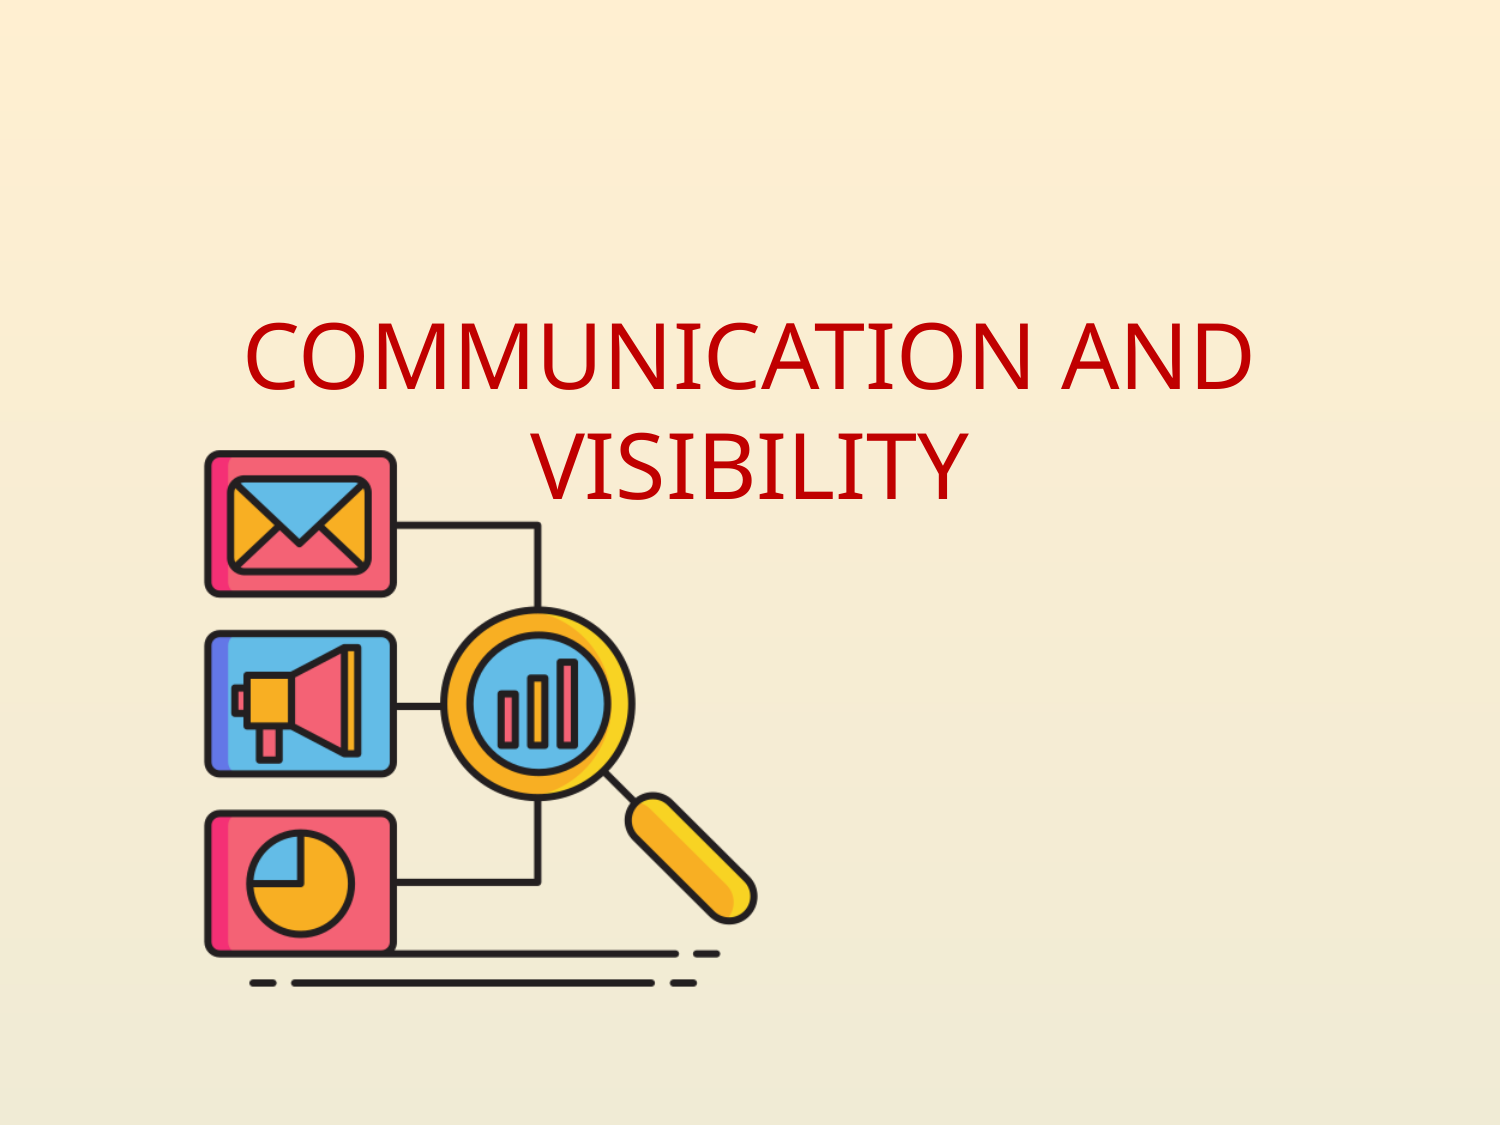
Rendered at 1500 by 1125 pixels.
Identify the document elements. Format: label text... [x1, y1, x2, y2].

title COMMUNICATION AND VISIBILITY [112, 287, 1388, 529]
picture [174, 412, 788, 1026]
